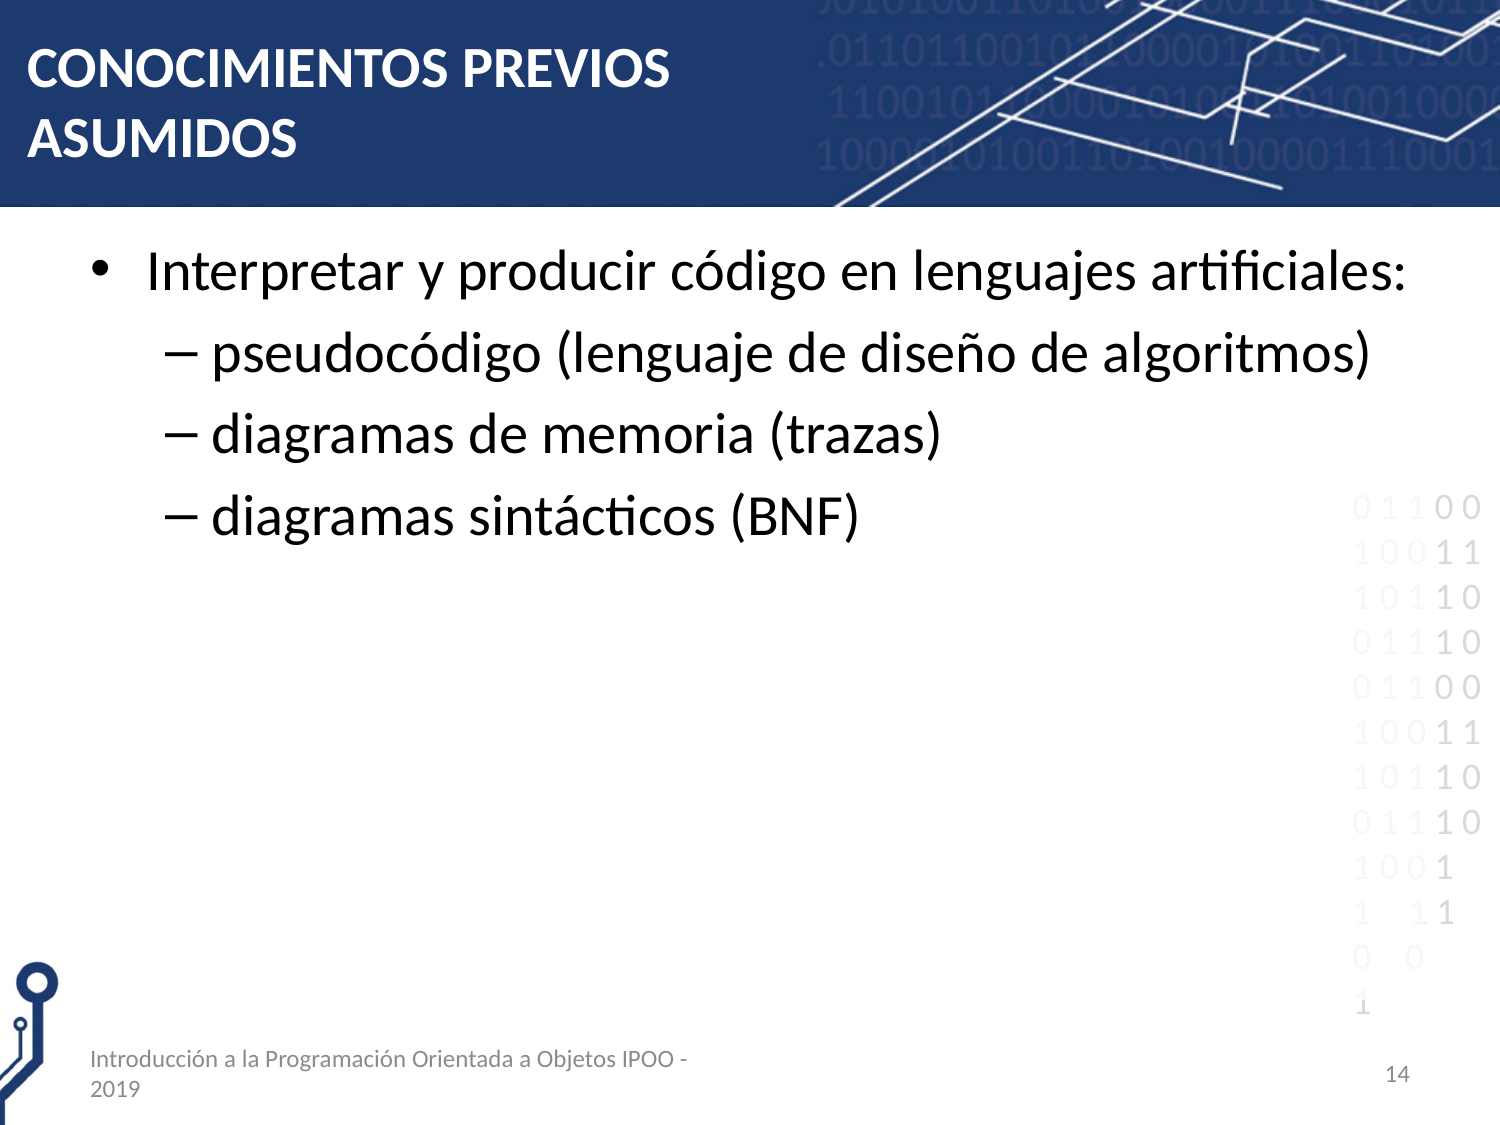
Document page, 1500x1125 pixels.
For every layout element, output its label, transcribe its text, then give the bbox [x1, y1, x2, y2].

slide_number 14 [1074, 1042, 1425, 1103]
picture [0, 951, 64, 1125]
list Interpretar y producir código en lenguajes artificiales: pseudocódigo (lenguaje de diseño de algoritmos) diagramas de memoria (trazas) diagramas sintácticos (BNF) [75, 224, 1425, 1000]
footer Introducción a la Programación Orientada a Objetos IPOO - 2019 [75, 1042, 725, 1103]
title CONOCIMIENTOS PREVIOS ASUMIDOS [12, 5, 963, 193]
picture [0, 0, 1500, 207]
